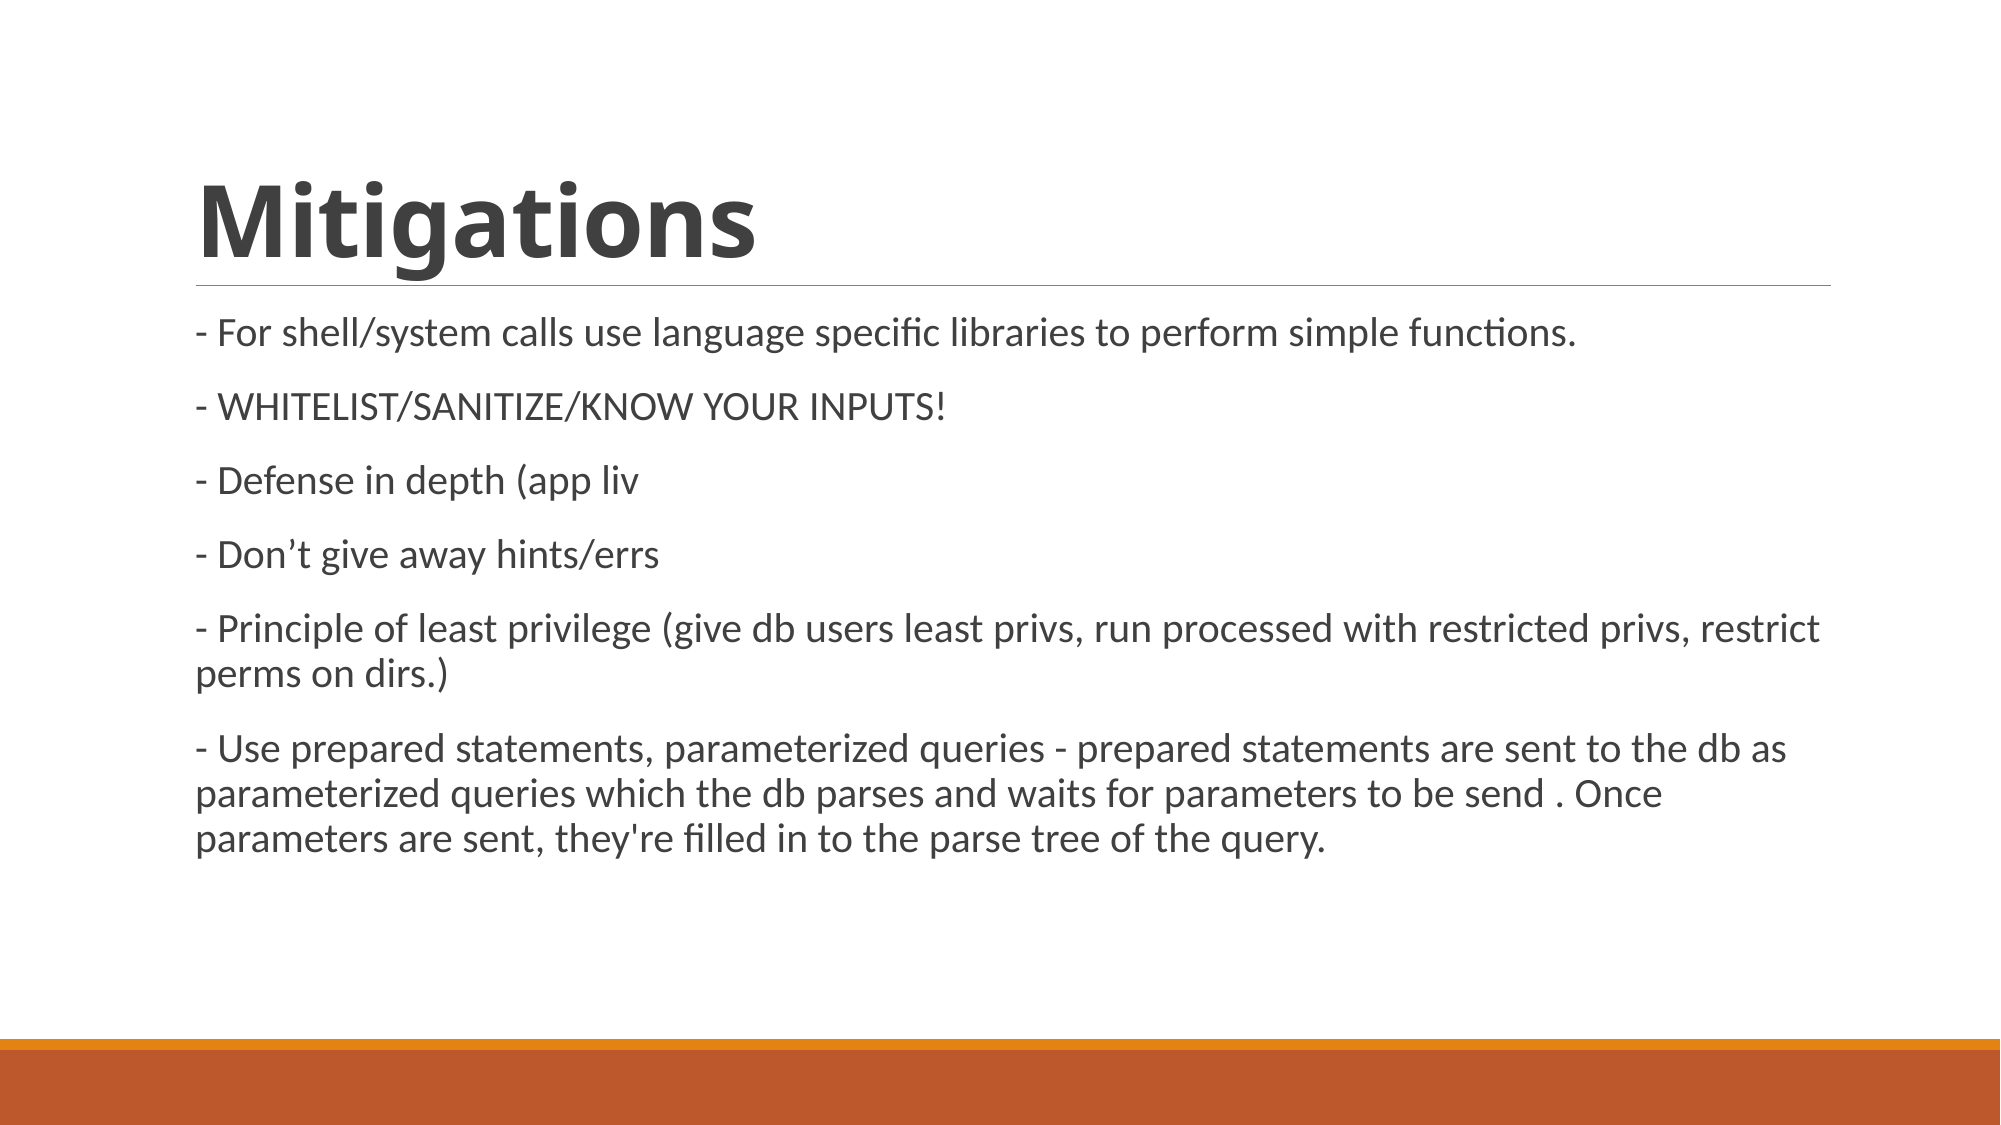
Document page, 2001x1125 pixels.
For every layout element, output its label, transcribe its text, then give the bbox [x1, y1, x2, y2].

list - For shell/system calls use language specific libraries to perform simple functions. - WHITELIST/SANITIZE/KNOW YOUR INPUTS! - Defense in depth (app liv - Don’t give away hints/errs - Principle of least privilege (give db users least privs, run processed with restricted privs, restrict perms on dirs.) - Use prepared statements, parameterized queries - prepared statements are sent to the db as parameterized queries which the db parses and waits for parameters to be send . Once parameters are sent, they're filled in to the parse tree of the query. [180, 302, 1830, 963]
title Mitigations [180, 47, 1830, 285]
